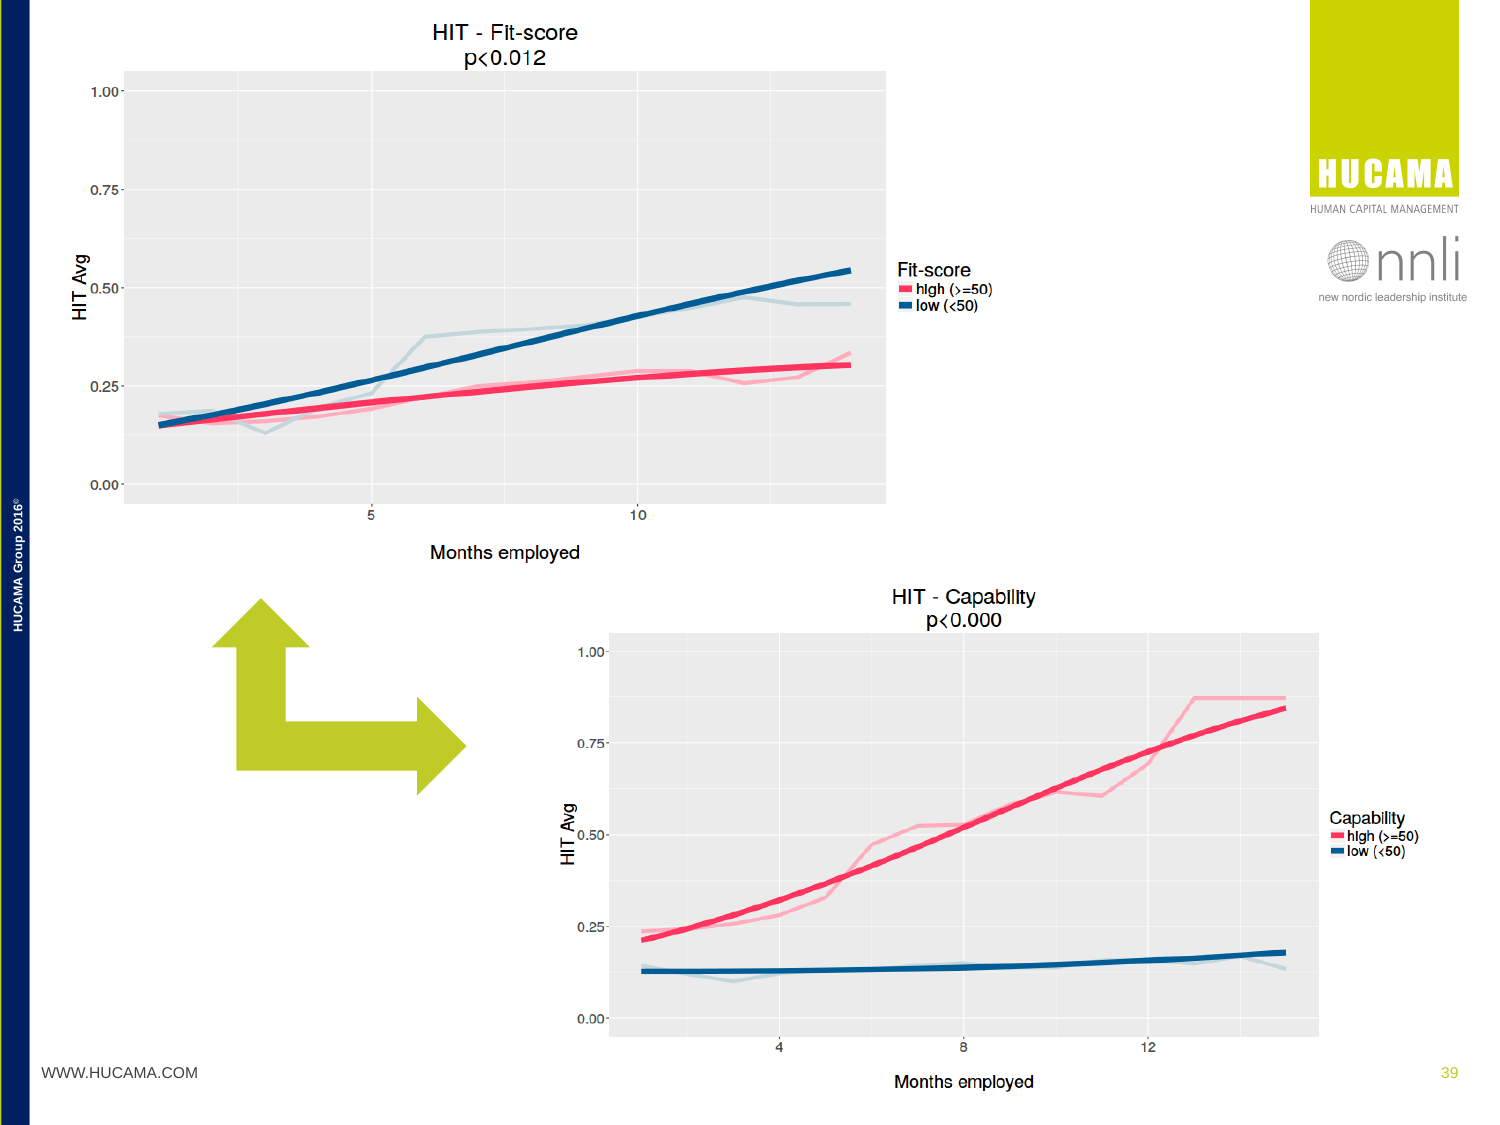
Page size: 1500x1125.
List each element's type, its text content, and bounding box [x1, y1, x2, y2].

picture [1310, 228, 1478, 314]
picture [1310, 0, 1459, 213]
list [63, 18, 1010, 587]
slide_number 39 [1440, 1062, 1459, 1113]
text_box [211, 598, 467, 796]
footer WWW.HUCAMA.COM [41, 1062, 548, 1113]
picture [553, 584, 1434, 1113]
